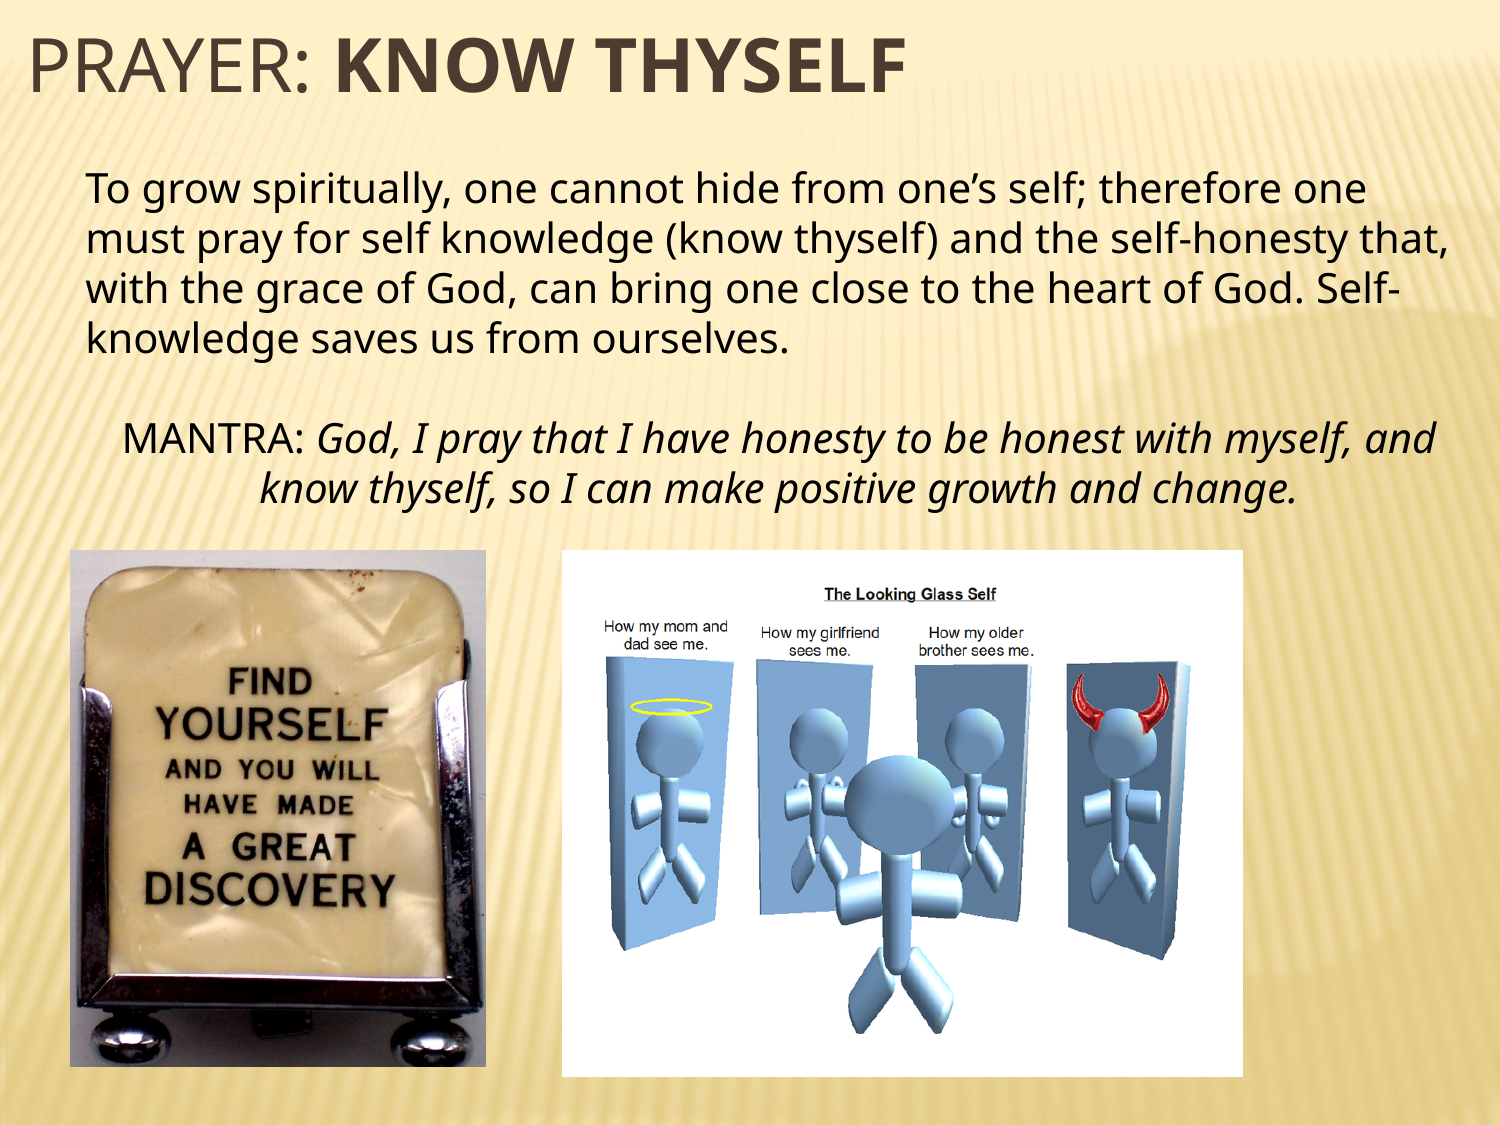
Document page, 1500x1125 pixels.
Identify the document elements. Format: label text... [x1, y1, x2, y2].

picture [562, 550, 1243, 1077]
picture [69, 550, 486, 1067]
text_box Prayer: Know thyself [11, 10, 1395, 258]
text_box To grow spiritually, one cannot hide from one’s self; therefore one must pray for self knowledge (know thyself) and the self-honesty that, with the grace of God, can bring one close to the heart of God. Self-knowledge saves us from ourselves. MANTRA: God, I pray that I have honesty to be honest with myself, and know thyself, so I can make positive growth and change. [70, 154, 1489, 520]
